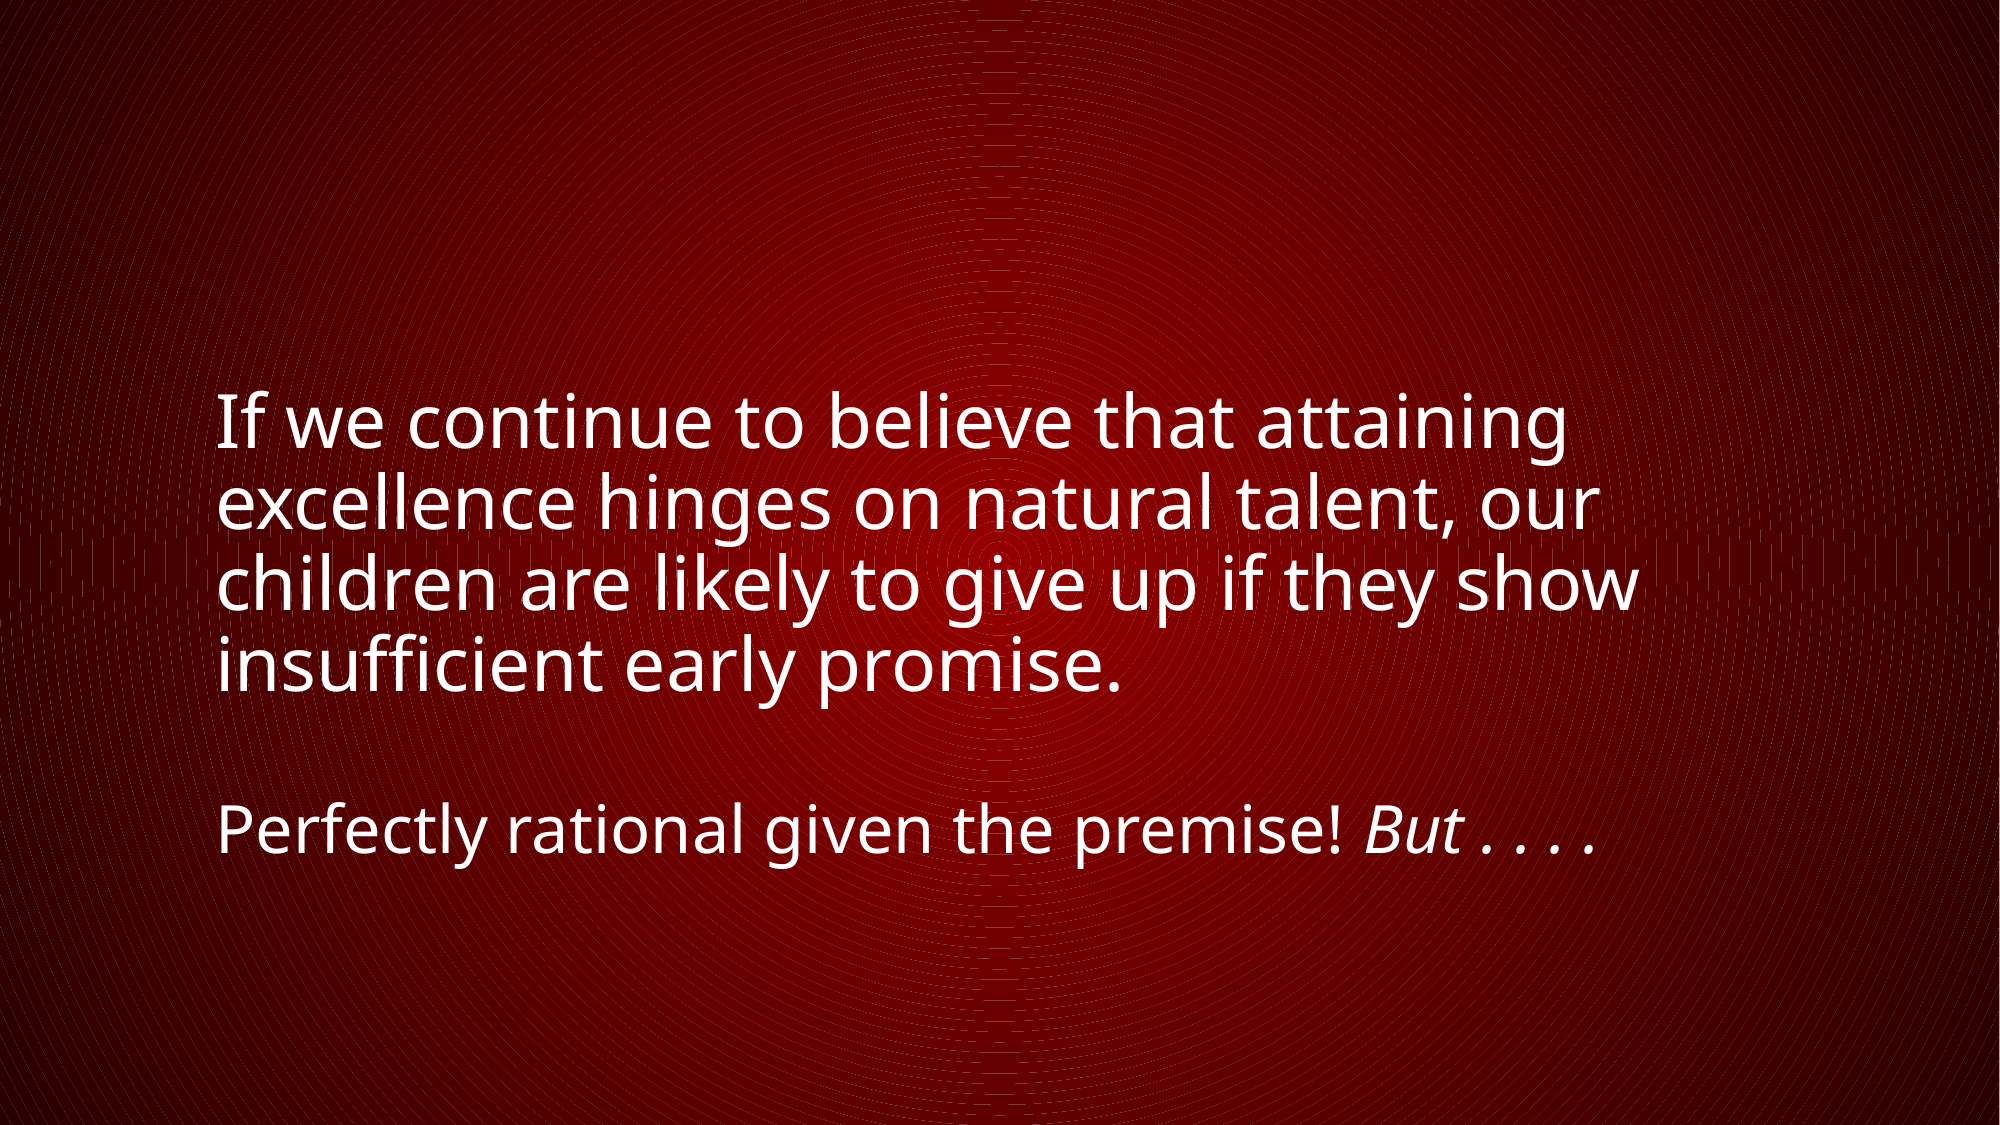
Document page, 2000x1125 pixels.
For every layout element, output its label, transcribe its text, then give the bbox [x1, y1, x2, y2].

list If we continue to believe that attaining excellence hinges on natural talent, our children are likely to give up if they show insufficient early promise. Perfectly rational given the premise! But . . . . [149, 373, 1850, 1030]
